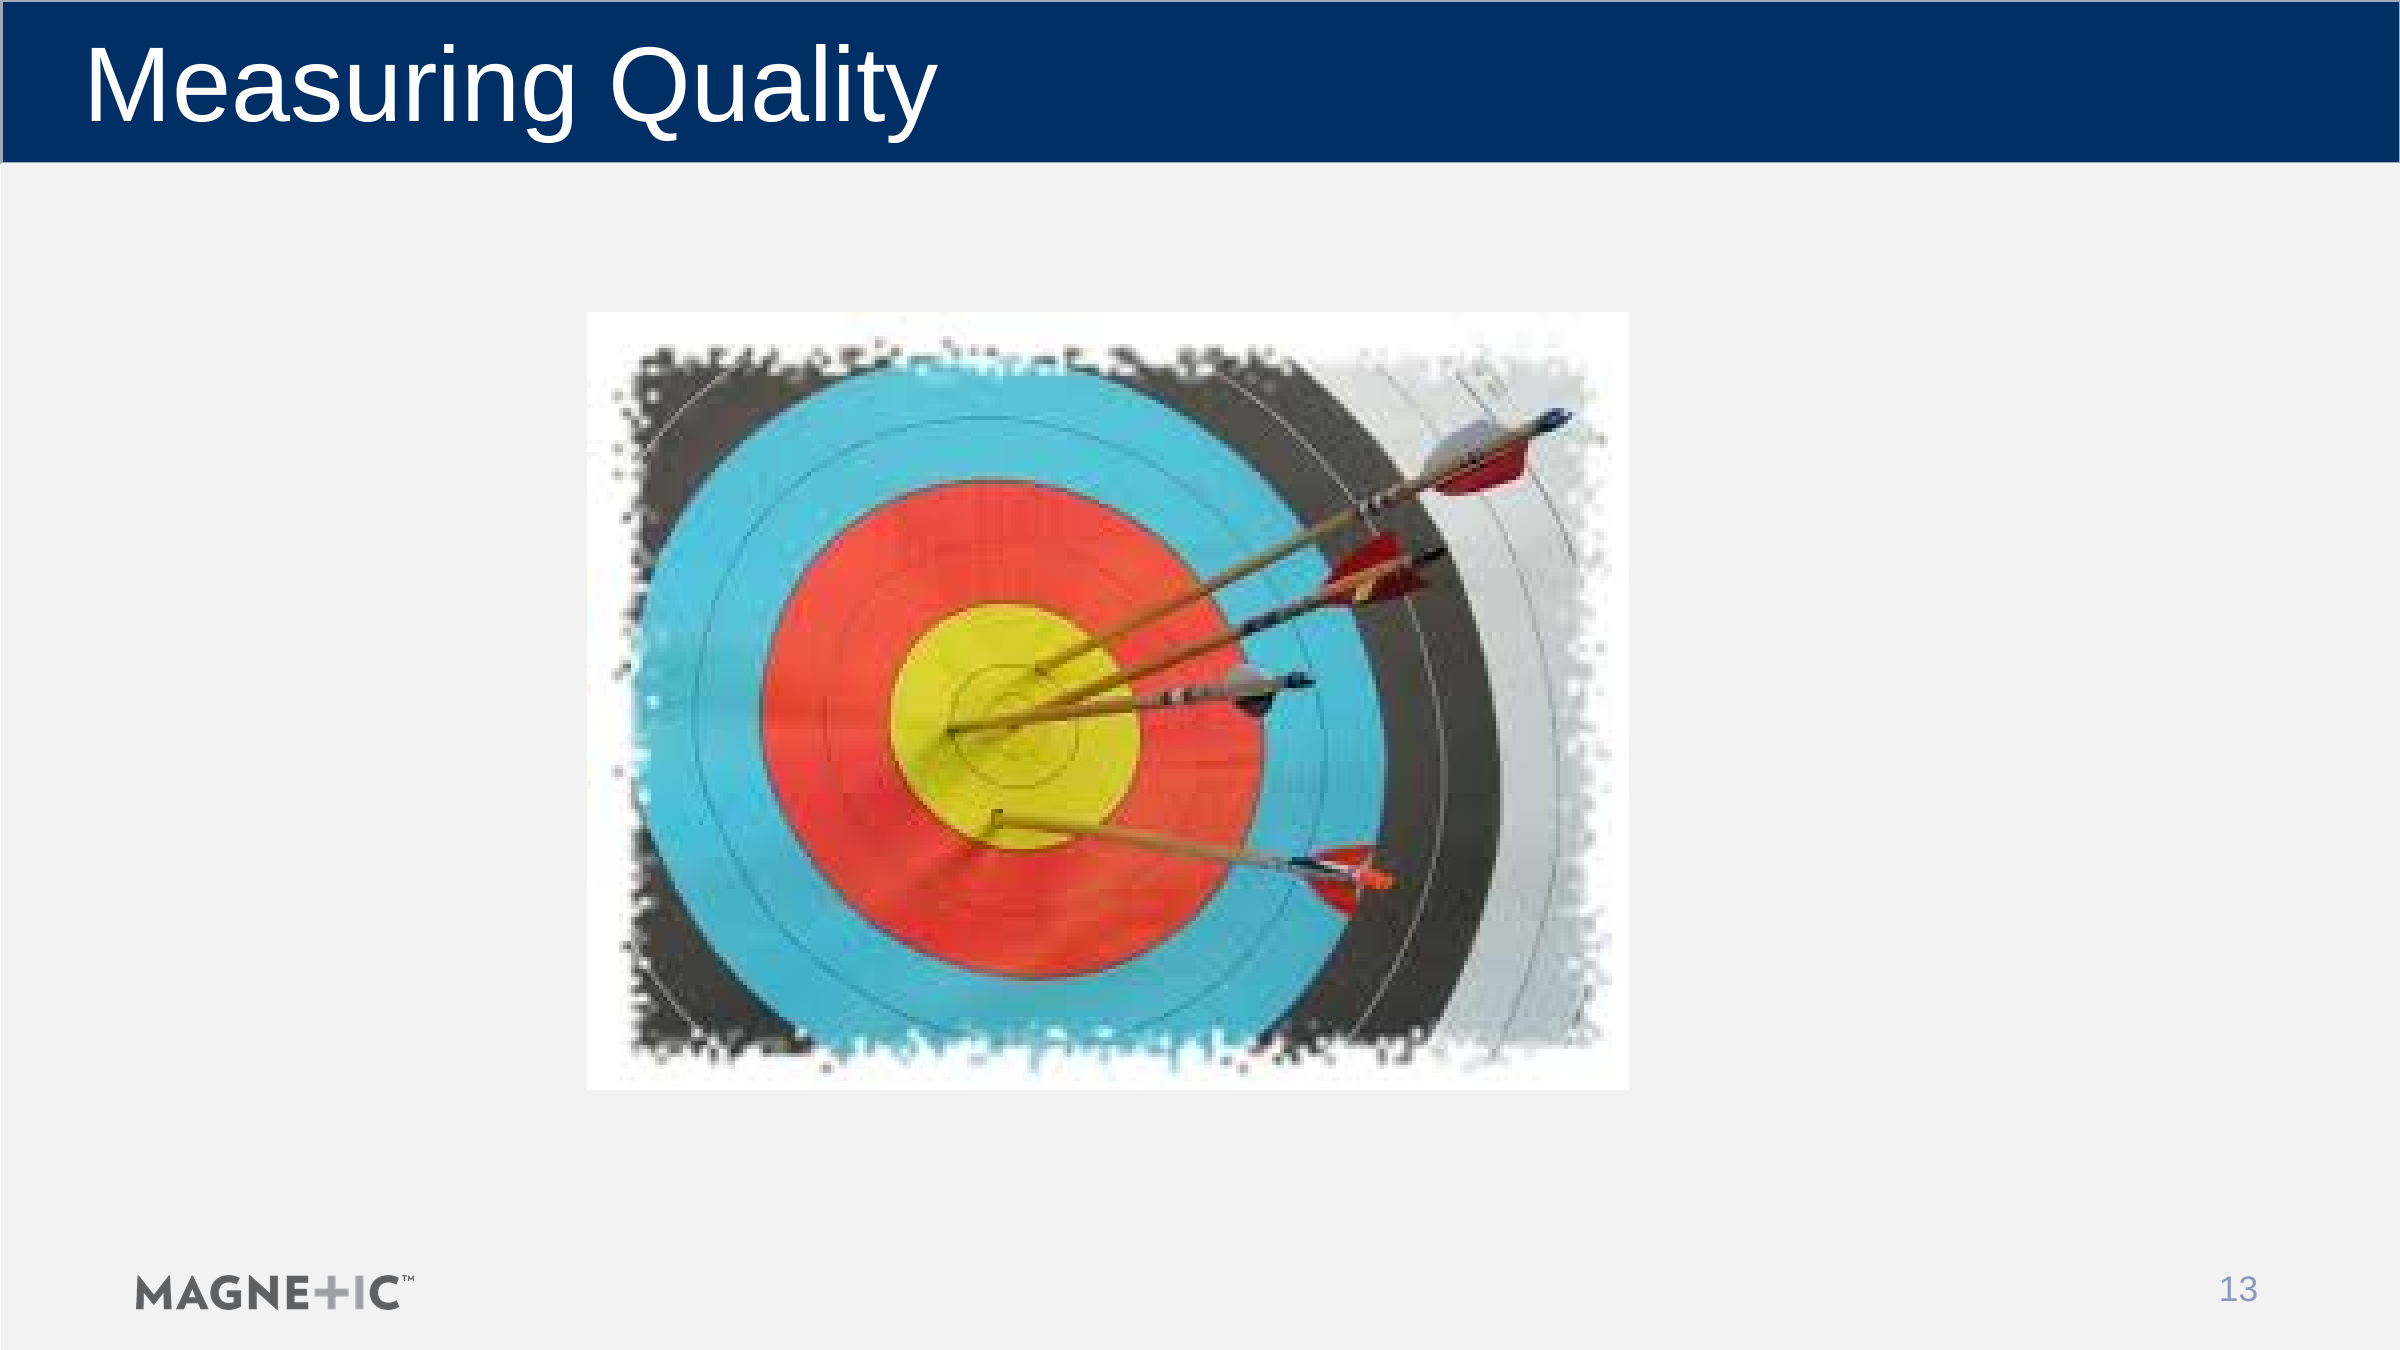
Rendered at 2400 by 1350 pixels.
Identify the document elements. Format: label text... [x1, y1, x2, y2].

picture [0, 0, 2400, 1350]
slide_number 13 [2162, 1251, 2280, 1324]
title Measuring Quality [62, 24, 2223, 134]
